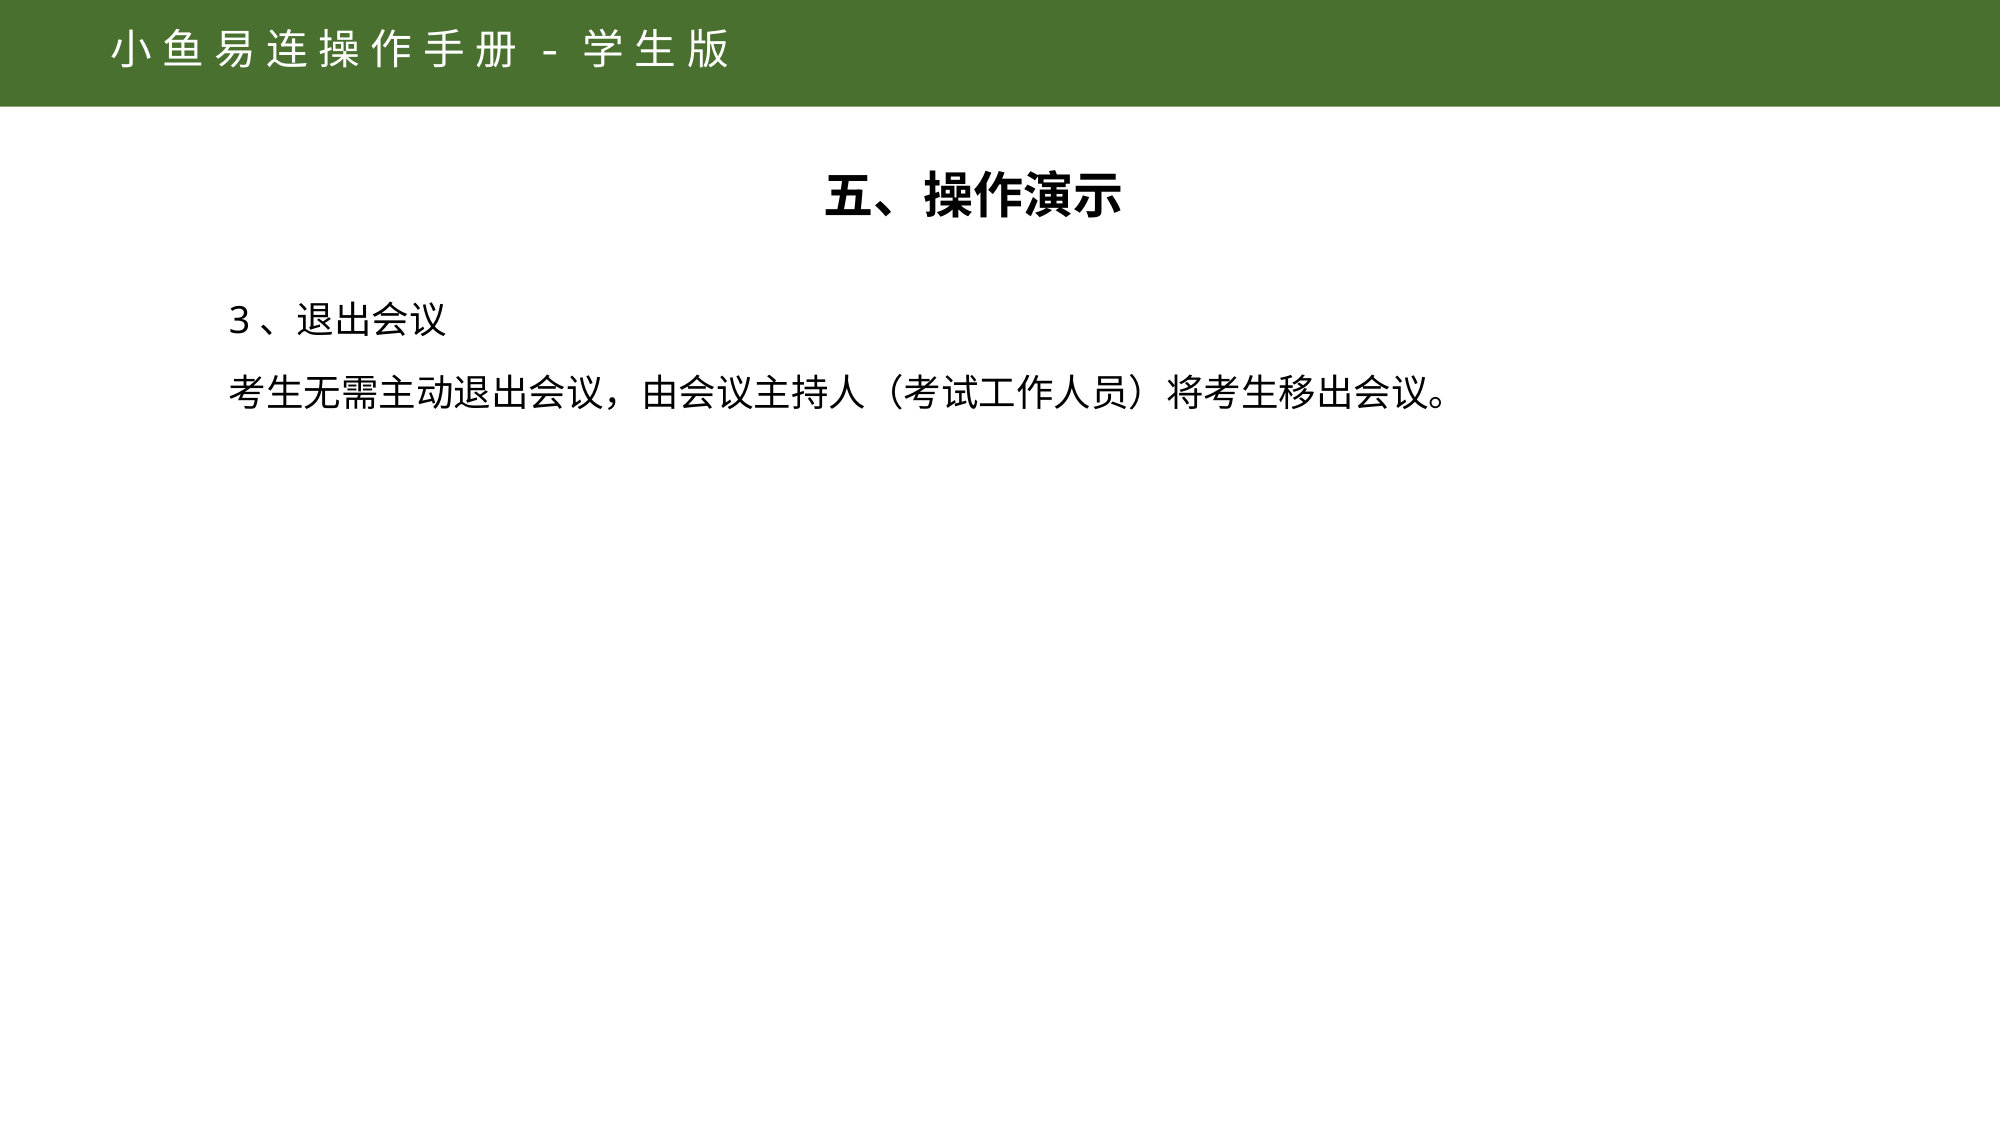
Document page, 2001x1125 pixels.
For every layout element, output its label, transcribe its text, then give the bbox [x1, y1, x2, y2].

text_box 3、退出会议 考生无需主动退出会议，由会议主持人（考试工作人员）将考生移出会议。 [155, 260, 1807, 422]
text_box [0, 0, 2000, 108]
text_box 小鱼易连操作手册-学生版 [95, 15, 1345, 81]
text_box 五、操作演示 [808, 155, 1239, 231]
